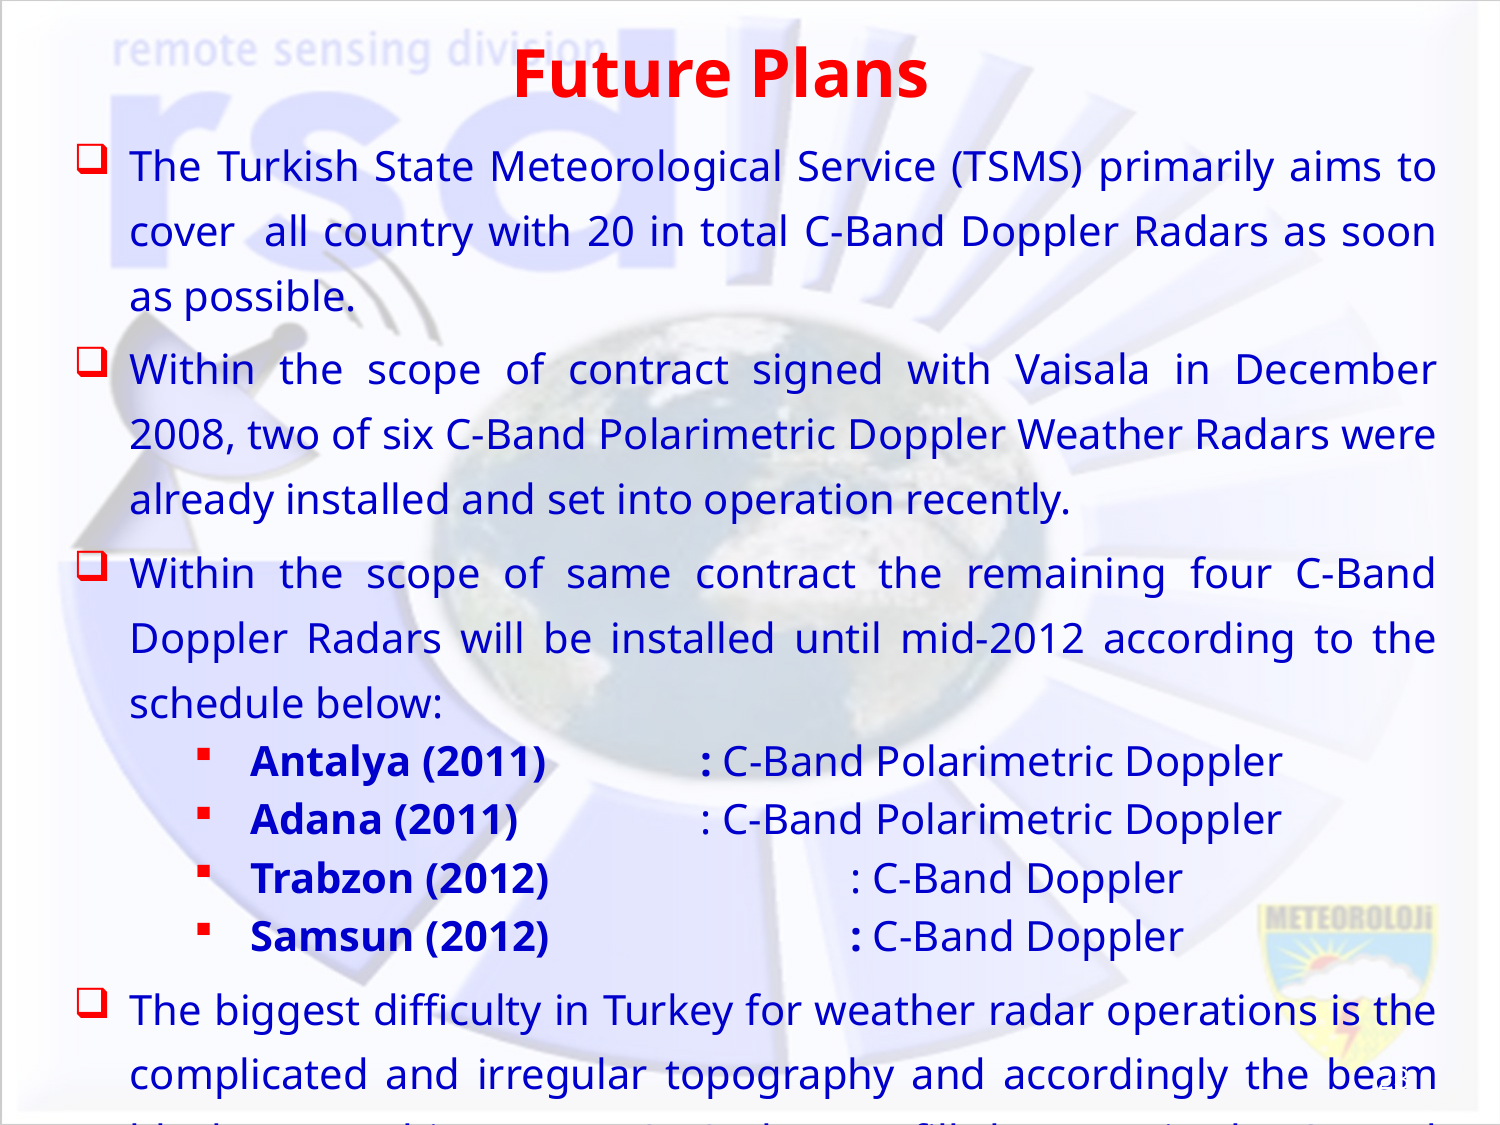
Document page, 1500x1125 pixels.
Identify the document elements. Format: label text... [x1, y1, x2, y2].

slide_number 23 [1074, 1024, 1426, 1103]
list The Turkish State Meteorological Service (TSMS) primarily aims to cover all country with 20 in total C-Band Doppler Radars as soon as possible. Within the scope of contract signed with Vaisala in December 2008, two of six C-Band Polarimetric Doppler Weather Radars were already installed and set into operation recently. Within the scope of same contract the remaining four C-Band Doppler Radars will be installed until mid-2012 according to the schedule below: Antalya (2011) : C-Band Polarimetric Doppler Adana (2011) : C-Band Polarimetric Doppler Trabzon (2012) : C-Band Doppler Samsun (2012) : C-Band Doppler The biggest difficulty in Turkey for weather radar operations is the complicated and irregular topography and accordingly the beam blockage. In this sense, TSMS plans to fill the gaps in the C-Band Radar Network with short range X-Band Radars. [58, 116, 1454, 1102]
text_box Future Plans [123, 23, 1317, 119]
